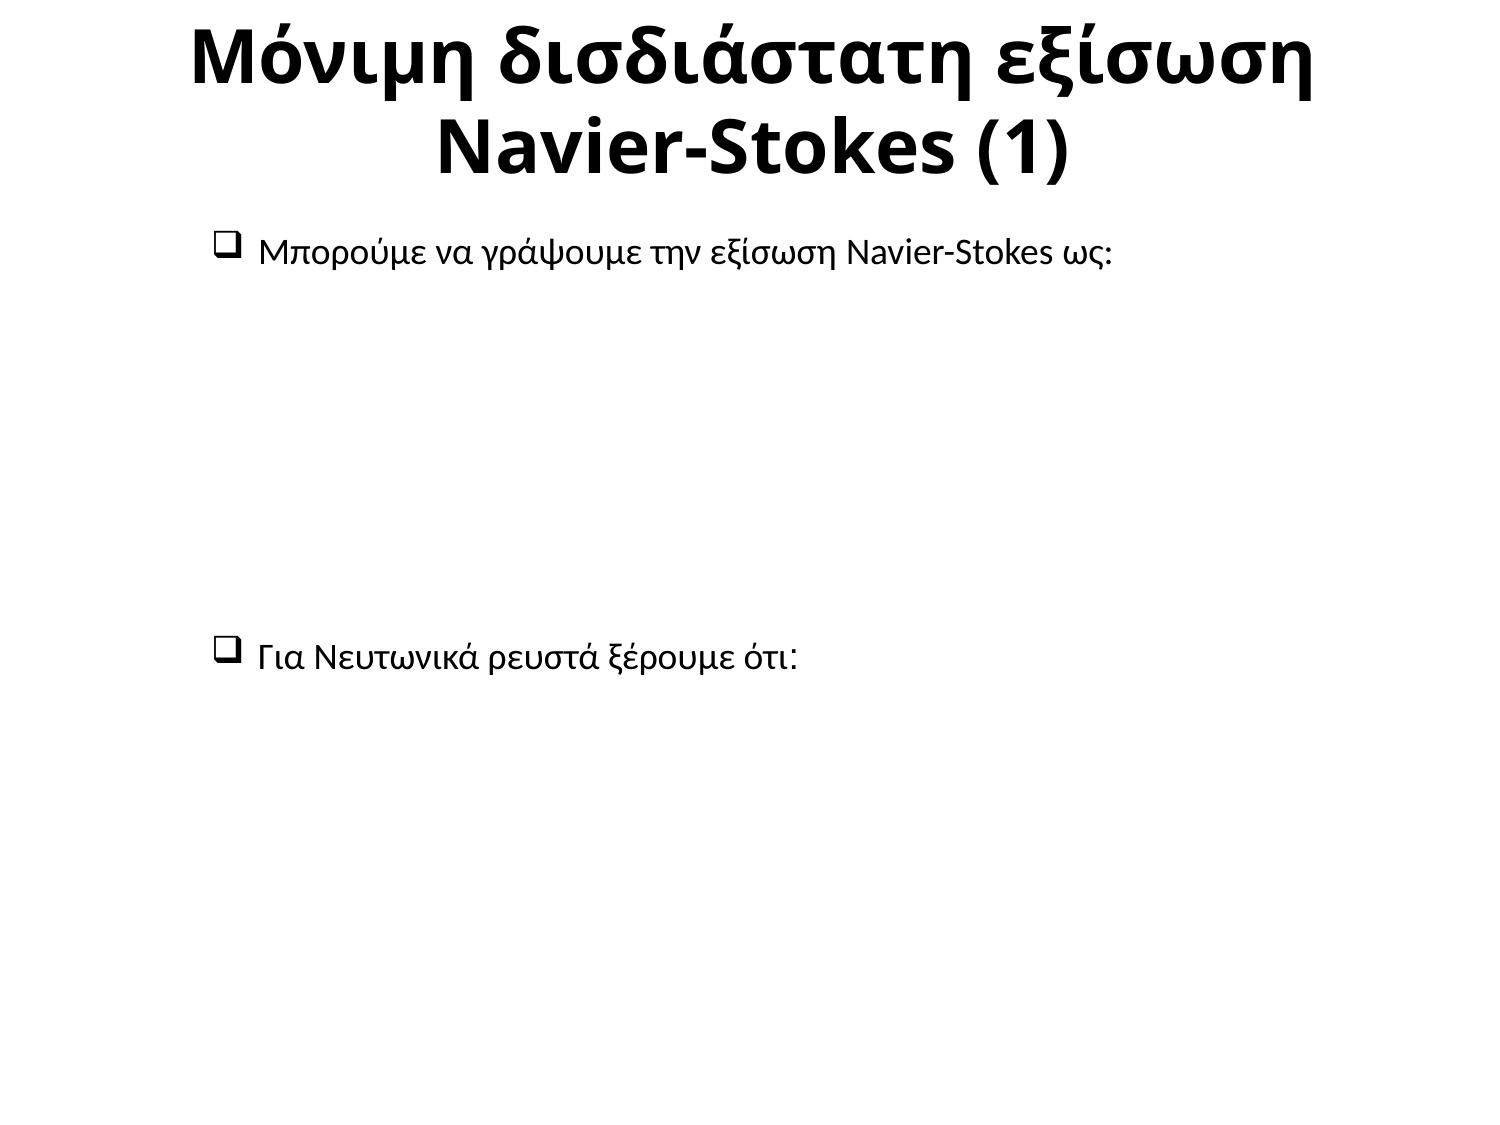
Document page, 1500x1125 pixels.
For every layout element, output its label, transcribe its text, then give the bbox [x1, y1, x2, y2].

text_box Μόνιμη δισδιάστατη εξίσωση Navier-Stokes (1) [32, 0, 1474, 196]
